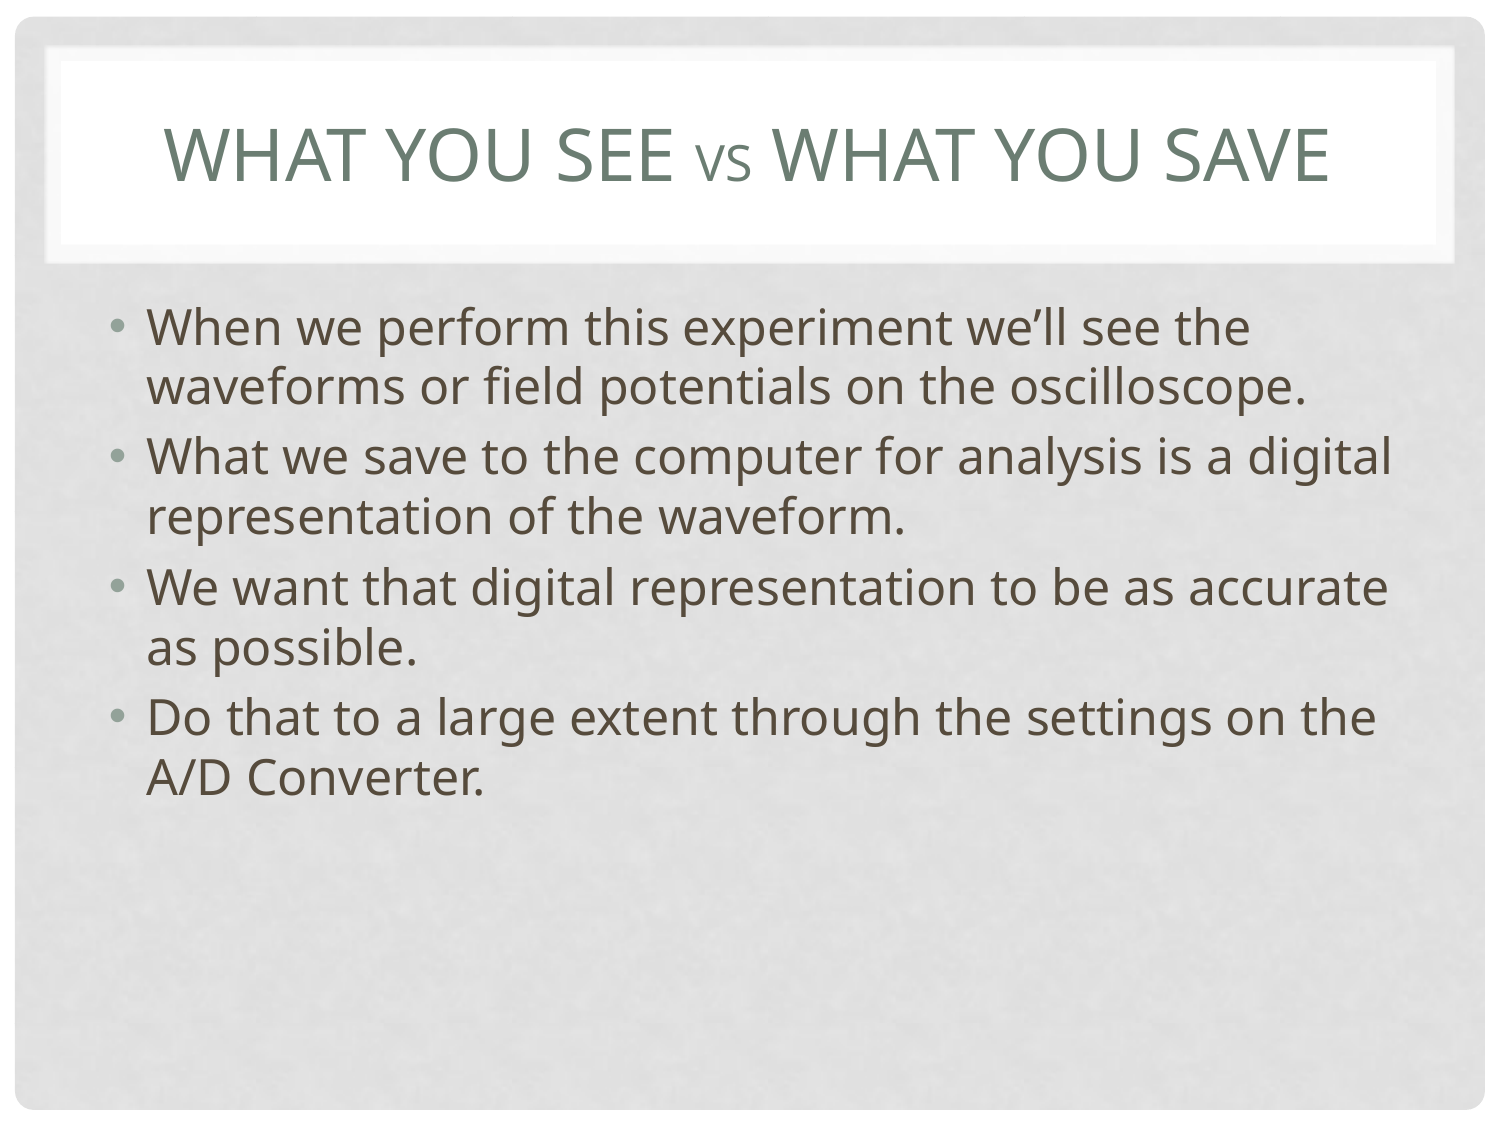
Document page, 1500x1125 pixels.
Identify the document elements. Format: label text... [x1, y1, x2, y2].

list When we perform this experiment we’ll see the waveforms or field potentials on the oscilloscope. What we save to the computer for analysis is a digital representation of the waveform. We want that digital representation to be as accurate as possible. Do that to a large extent through the settings on the A/D Converter. [75, 287, 1425, 1005]
title What you see vs what you save [69, 66, 1425, 238]
